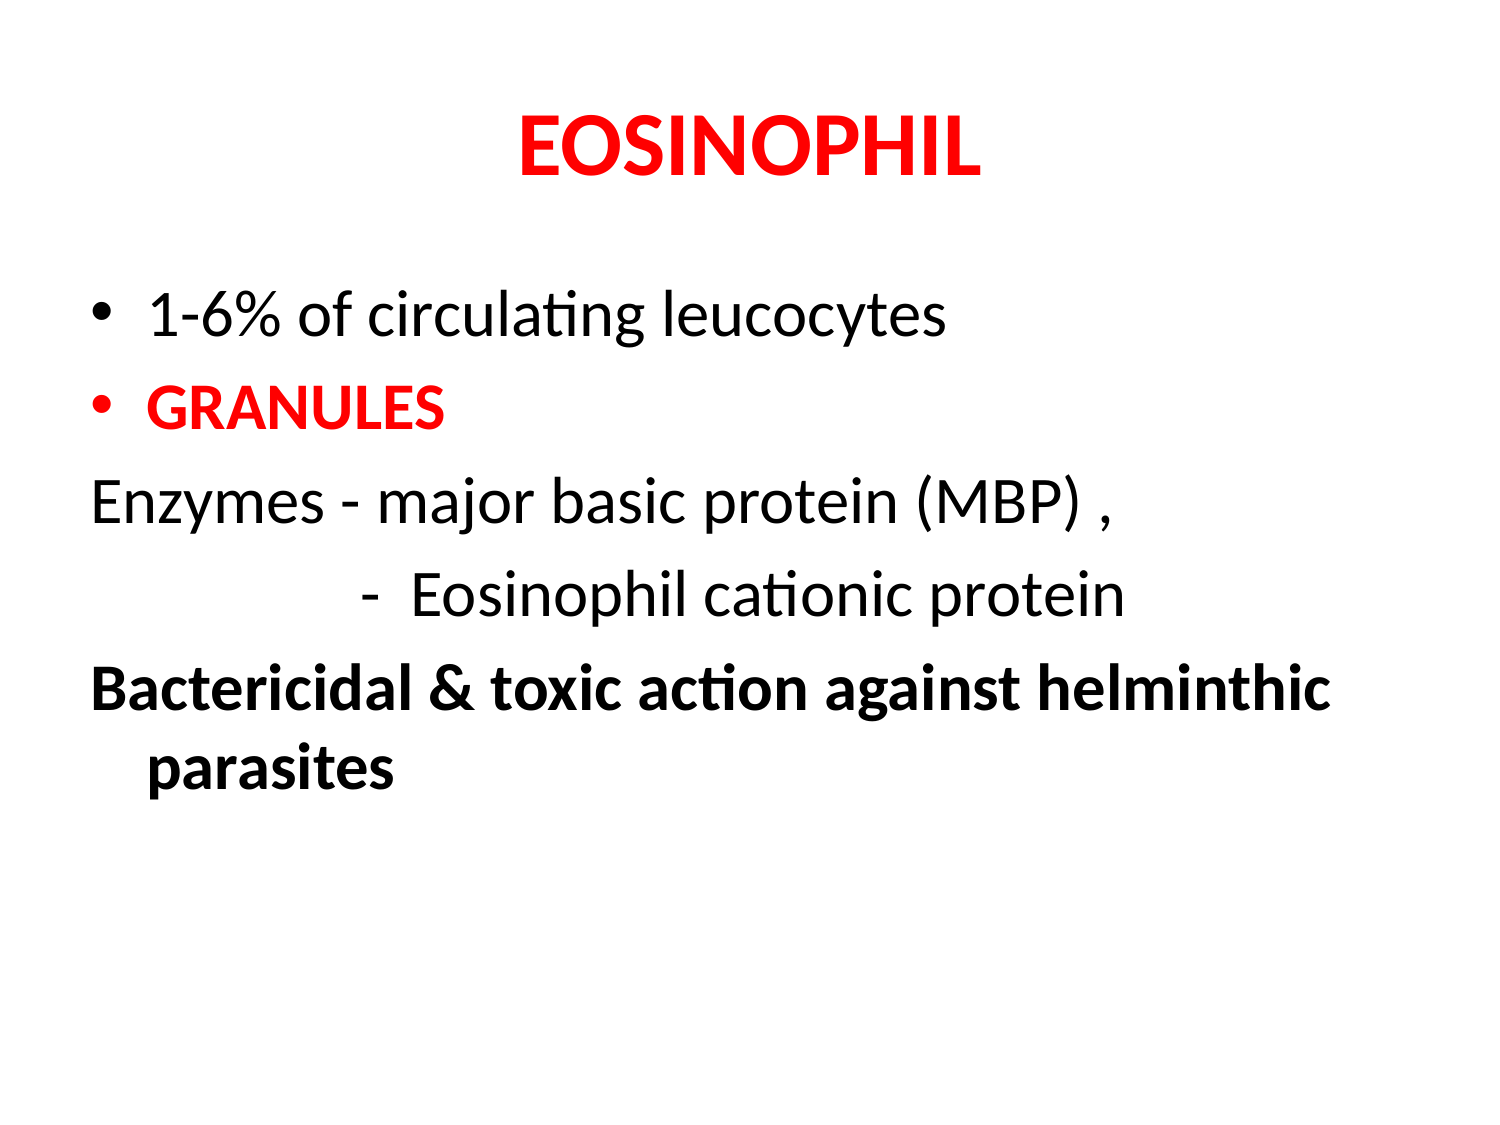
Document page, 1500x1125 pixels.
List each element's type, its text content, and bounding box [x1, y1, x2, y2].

title EOSINOPHIL [75, 45, 1425, 233]
list 1-6% of circulating leucocytes GRANULES Enzymes - major basic protein (MBP) , - Eosinophil cationic protein Bactericidal & toxic action against helminthic parasites [75, 262, 1425, 1005]
